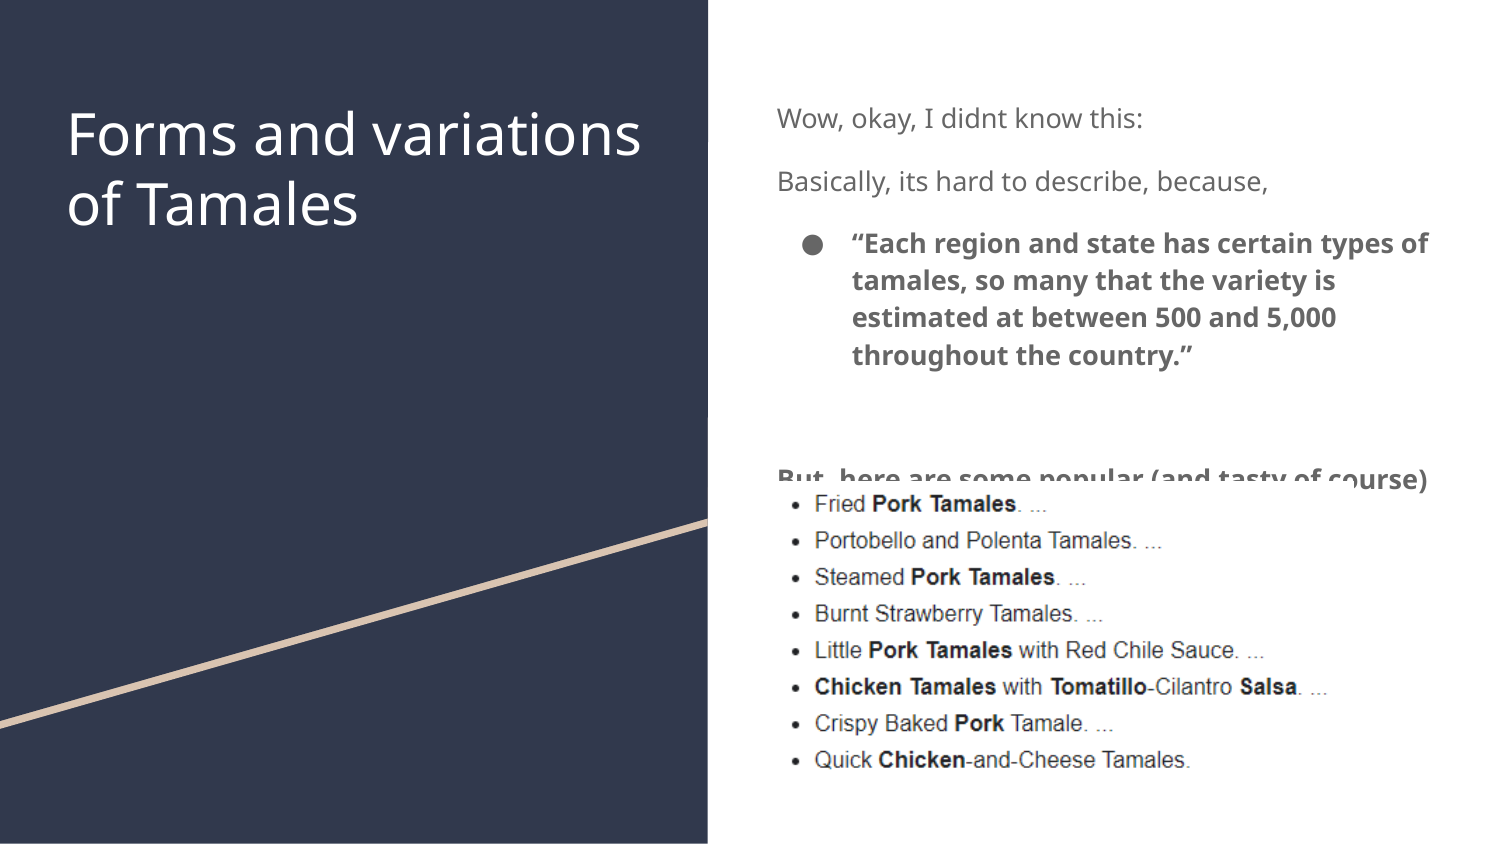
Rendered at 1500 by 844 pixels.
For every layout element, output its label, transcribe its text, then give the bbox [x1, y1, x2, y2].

list Wow, okay, I didnt know this: Basically, its hard to describe, because, “Each region and state has certain types of tamales, so many that the variety is estimated at between 500 and 5,000 throughout the country.” But, here are some popular (and tasty of course) ones: [761, 82, 1466, 755]
title Forms and variations of Tamales [51, 82, 660, 494]
picture [773, 481, 1354, 782]
